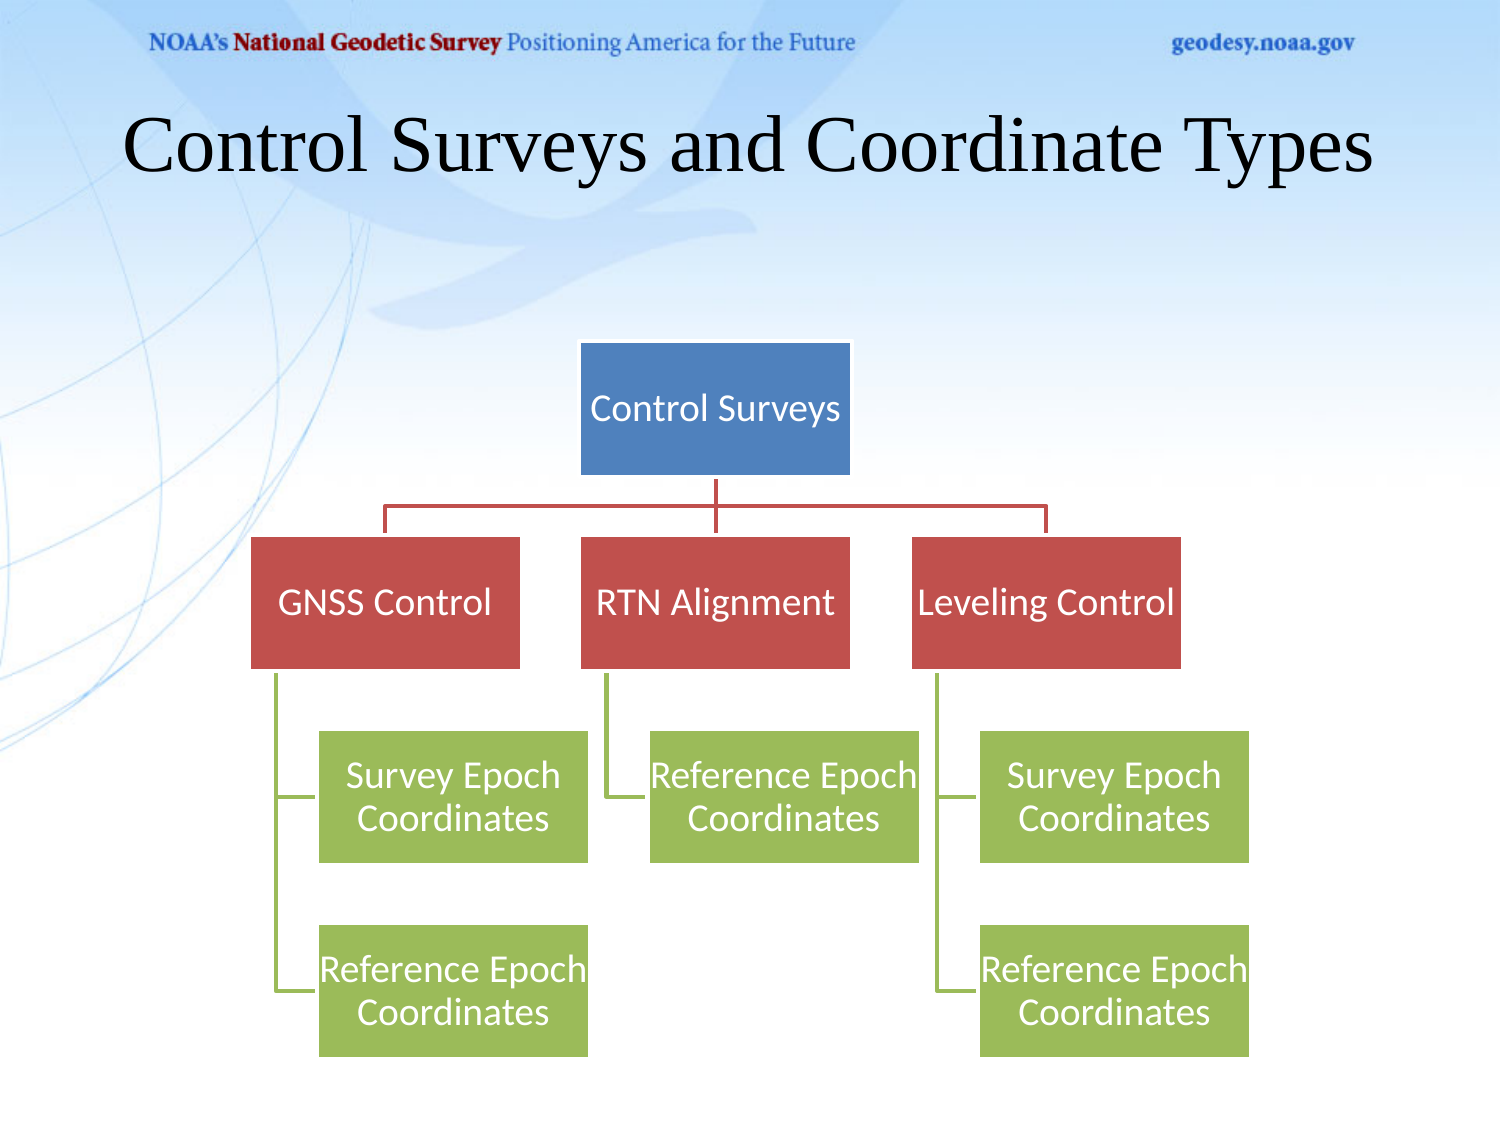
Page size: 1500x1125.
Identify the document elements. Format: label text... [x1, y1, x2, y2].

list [96, 340, 1404, 1060]
title Control Surveys and Coordinate Types [75, 45, 1425, 233]
picture [0, 0, 1500, 1125]
